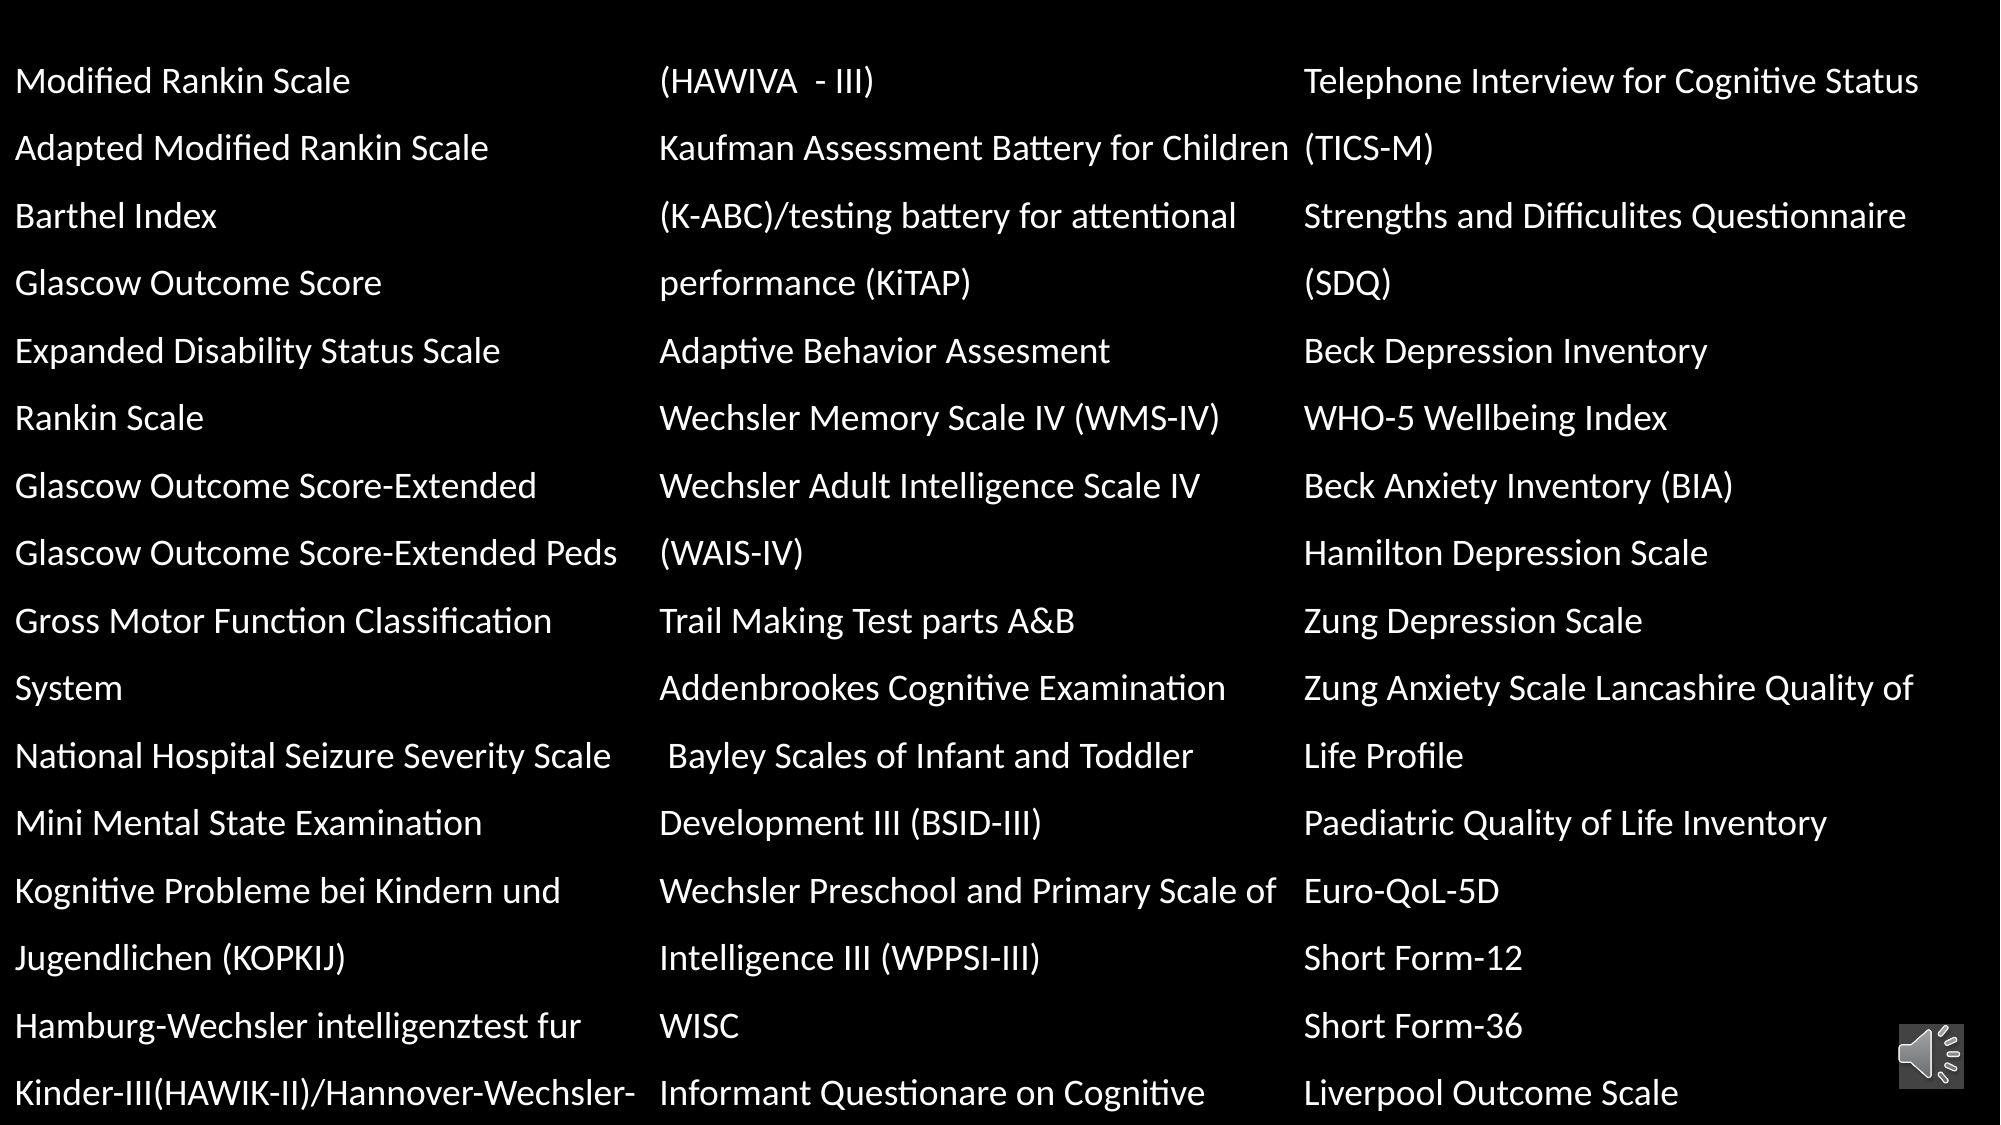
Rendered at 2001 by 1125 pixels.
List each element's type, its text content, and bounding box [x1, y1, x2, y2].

picture [1897, 1022, 1965, 1090]
text_box Modified Rankin Scale Adapted Modified Rankin Scale Barthel Index Glascow Outcome Score Expanded Disability Status Scale Rankin Scale Glascow Outcome Score-Extended Glascow Outcome Score-Extended Peds Gross Motor Function Classification System National Hospital Seizure Severity Scale Mini Mental State Examination Kognitive Probleme bei Kindern und Jugendlichen (KOPKIJ) Hamburg-Wechsler intelligenztest fur Kinder-III(HAWIK-II)/Hannover-Wechsler-Intelligenztest für das Vorschulalte- III (HAWIVA - III) Kaufman Assessment Battery for Children (K-ABC)/testing battery for attentional performance (KiTAP) Adaptive Behavior Assesment Wechsler Memory Scale IV (WMS-IV) Wechsler Adult Intelligence Scale IV (WAIS-IV) Trail Making Test parts A&B Addenbrookes Cognitive Examination Bayley Scales of Infant and Toddler Development III (BSID-III) Wechsler Preschool and Primary Scale of Intelligence III (WPPSI-III) WISC Informant Questionare on Cognitive Decline in the Elderly Telephone Interview for Cognitive Status (TICS-M) Strengths and Difficulites Questionnaire (SDQ) Beck Depression Inventory WHO-5 Wellbeing Index Beck Anxiety Inventory (BIA) Hamilton Depression Scale Zung Depression Scale Zung Anxiety Scale Lancashire Quality of Life Profile Paediatric Quality of Life Inventory Euro-QoL-5D Short Form-12 Short Form-36 Liverpool Outcome Scale [0, 25, 1964, 1125]
